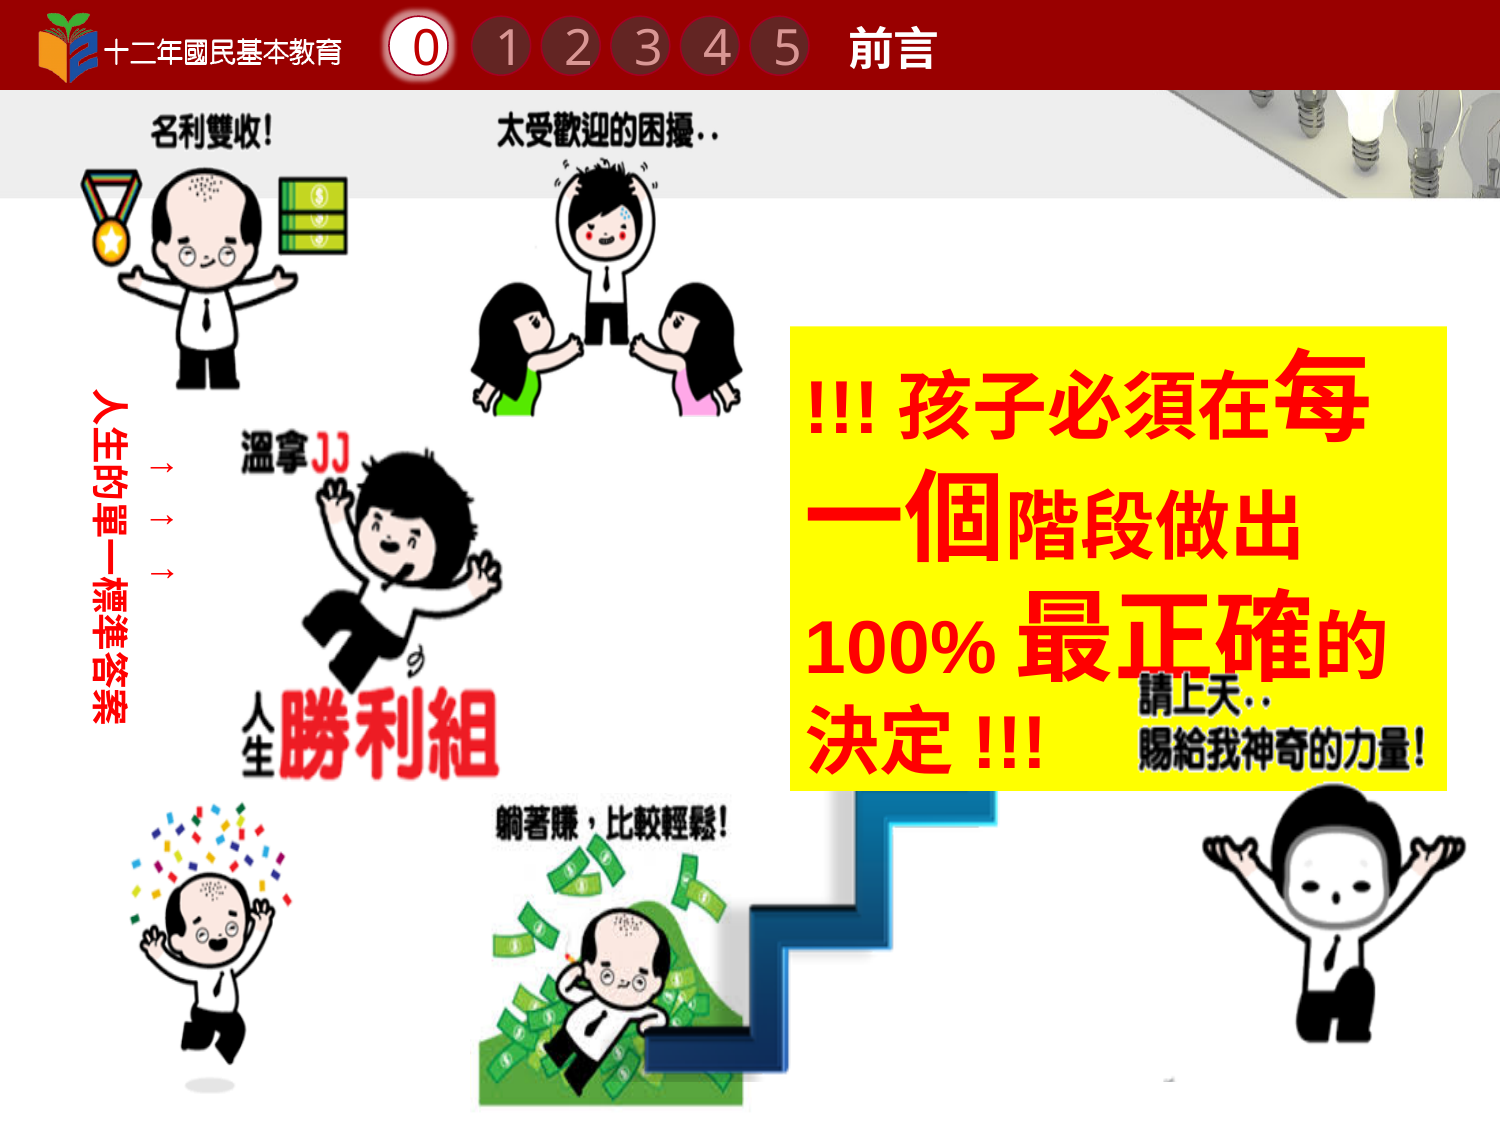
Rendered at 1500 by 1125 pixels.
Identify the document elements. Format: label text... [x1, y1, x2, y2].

text_box [0, 0, 1500, 90]
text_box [72, 373, 194, 691]
text_box !!!孩子必須在每一個階段做出100%最正確的決定!!! [790, 326, 1447, 655]
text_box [388, 15, 810, 76]
picture [0, 4, 1500, 1125]
text_box 前言 [833, 11, 955, 82]
